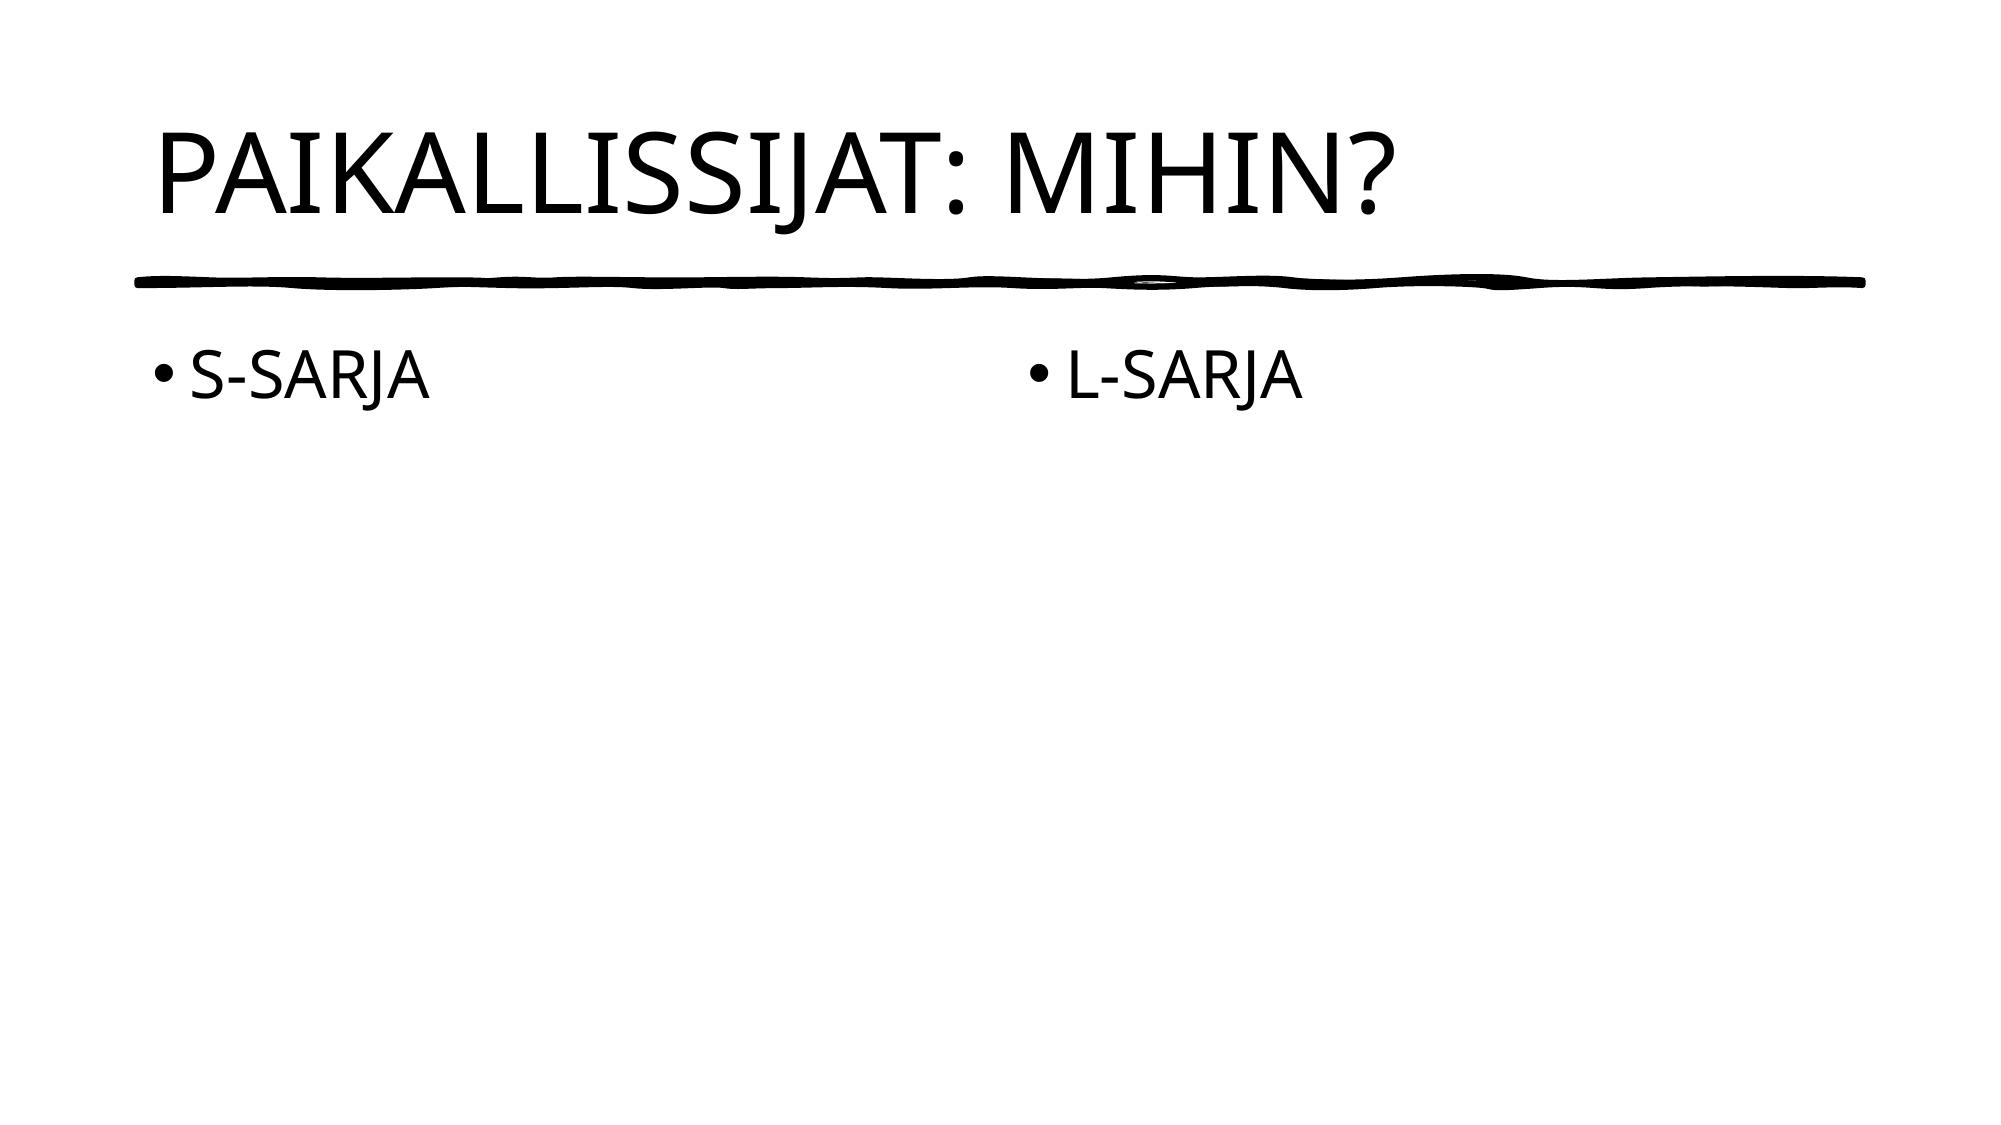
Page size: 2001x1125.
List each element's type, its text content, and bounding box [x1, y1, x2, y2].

list S-SARJA [137, 316, 988, 1014]
list L-SARJA [1012, 316, 1863, 1014]
title PAIKALLISSIJAT: MIHIN? [137, 59, 1863, 278]
